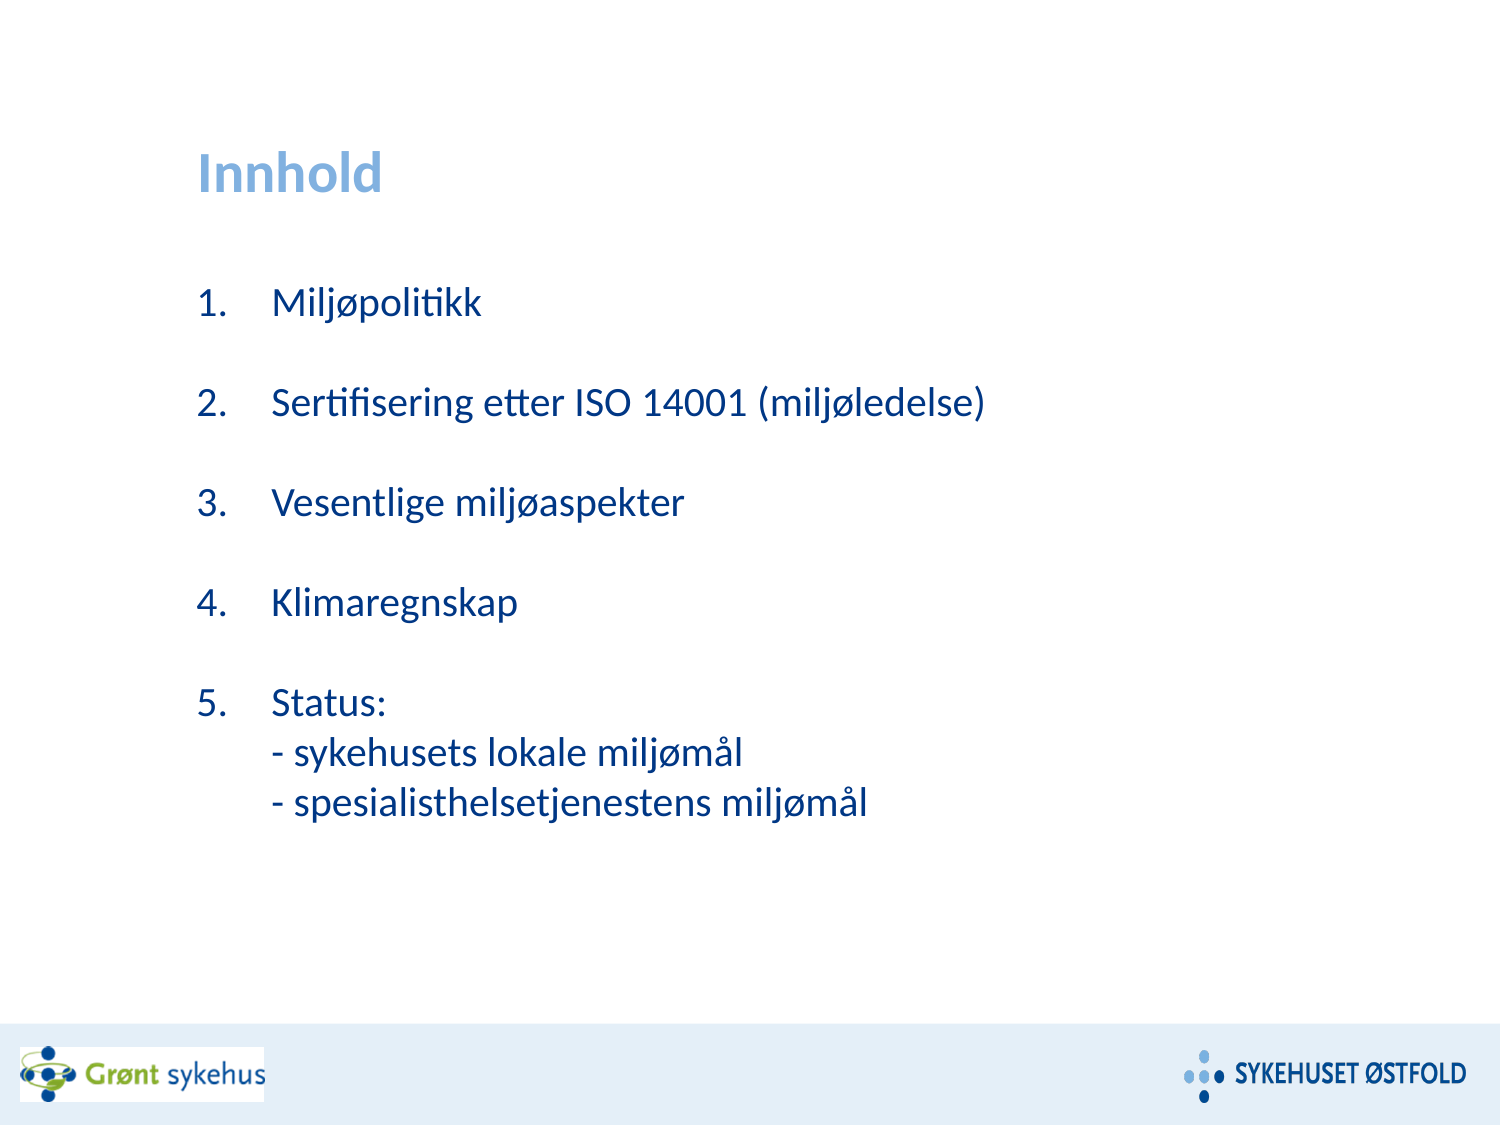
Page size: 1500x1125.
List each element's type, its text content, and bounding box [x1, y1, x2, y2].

text_box Miljøpolitikk Sertifisering etter ISO 14001 (miljøledelse) Vesentlige miljøaspekter Klimaregnskap Status: - sykehusets lokale miljømål - spesialisthelsetjenestens miljømål [181, 267, 1422, 898]
text_box Innhold [183, 126, 644, 212]
picture [1184, 1050, 1466, 1103]
picture [20, 1046, 265, 1102]
